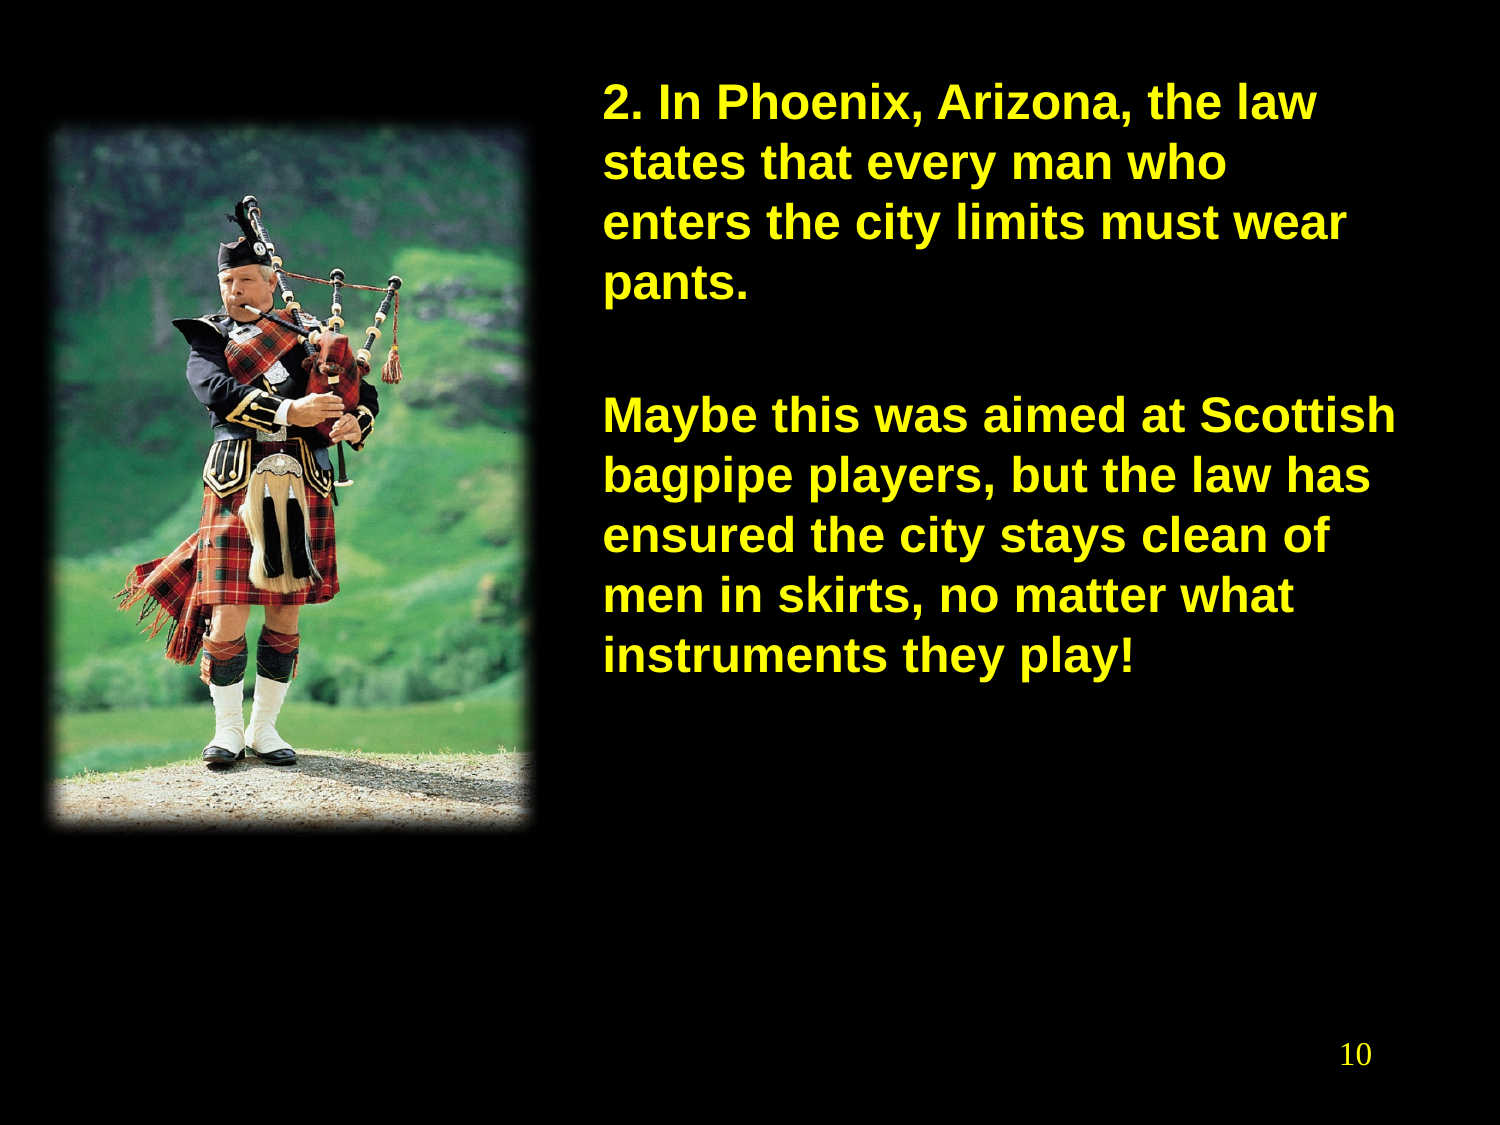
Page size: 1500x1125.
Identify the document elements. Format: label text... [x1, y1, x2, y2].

picture [37, 112, 542, 838]
text_box 2. In Phoenix, Arizona, the law states that every man who enters the city limits must wear pants. [587, 62, 1388, 318]
slide_number 10 [1074, 1024, 1388, 1101]
text_box Maybe this was aimed at Scottish bagpipe players, but the law has ensured the city stays clean of men in skirts, no matter what instruments they play! [587, 374, 1431, 690]
